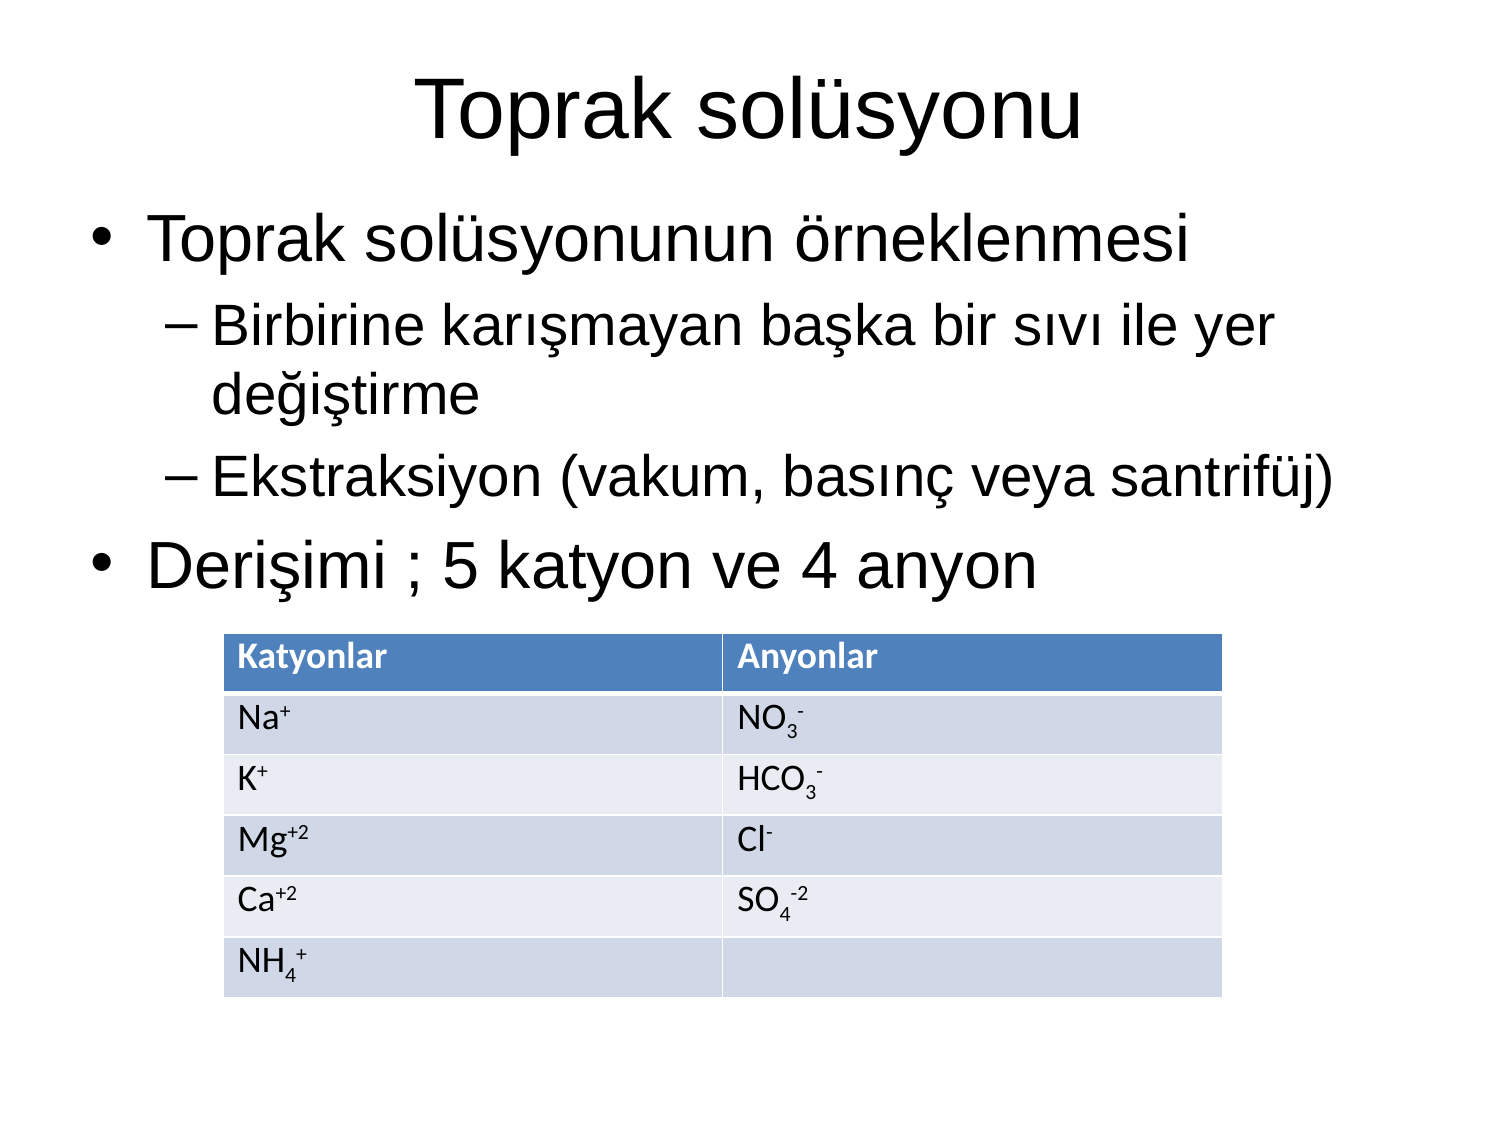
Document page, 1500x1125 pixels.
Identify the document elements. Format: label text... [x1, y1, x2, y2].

table_cell Ca+2 [224, 877, 722, 936]
table_cell NH4+ [224, 938, 722, 997]
table_cell Na+ [224, 696, 722, 754]
table_cell K+ [224, 755, 722, 814]
table_cell Mg+2 [224, 816, 722, 875]
table_cell HCO3- [723, 755, 1222, 814]
title Toprak solüsyonu [75, 45, 1425, 164]
table_cell Cl- [723, 816, 1222, 875]
table_header Anyonlar [723, 634, 1222, 691]
table_cell SO4-2 [723, 877, 1222, 936]
list Toprak solüsyonunun örneklenmesi Birbirine karışmayan başka bir sıvı ile yer değiştirme Ekstraksiyon (vakum, basınç veya santrifüj) Derişimi ; 5 katyon ve 4 anyon [75, 187, 1425, 1005]
table_cell [723, 938, 1222, 997]
table_cell NO3- [723, 696, 1222, 754]
table_header Katyonlar [224, 634, 722, 691]
